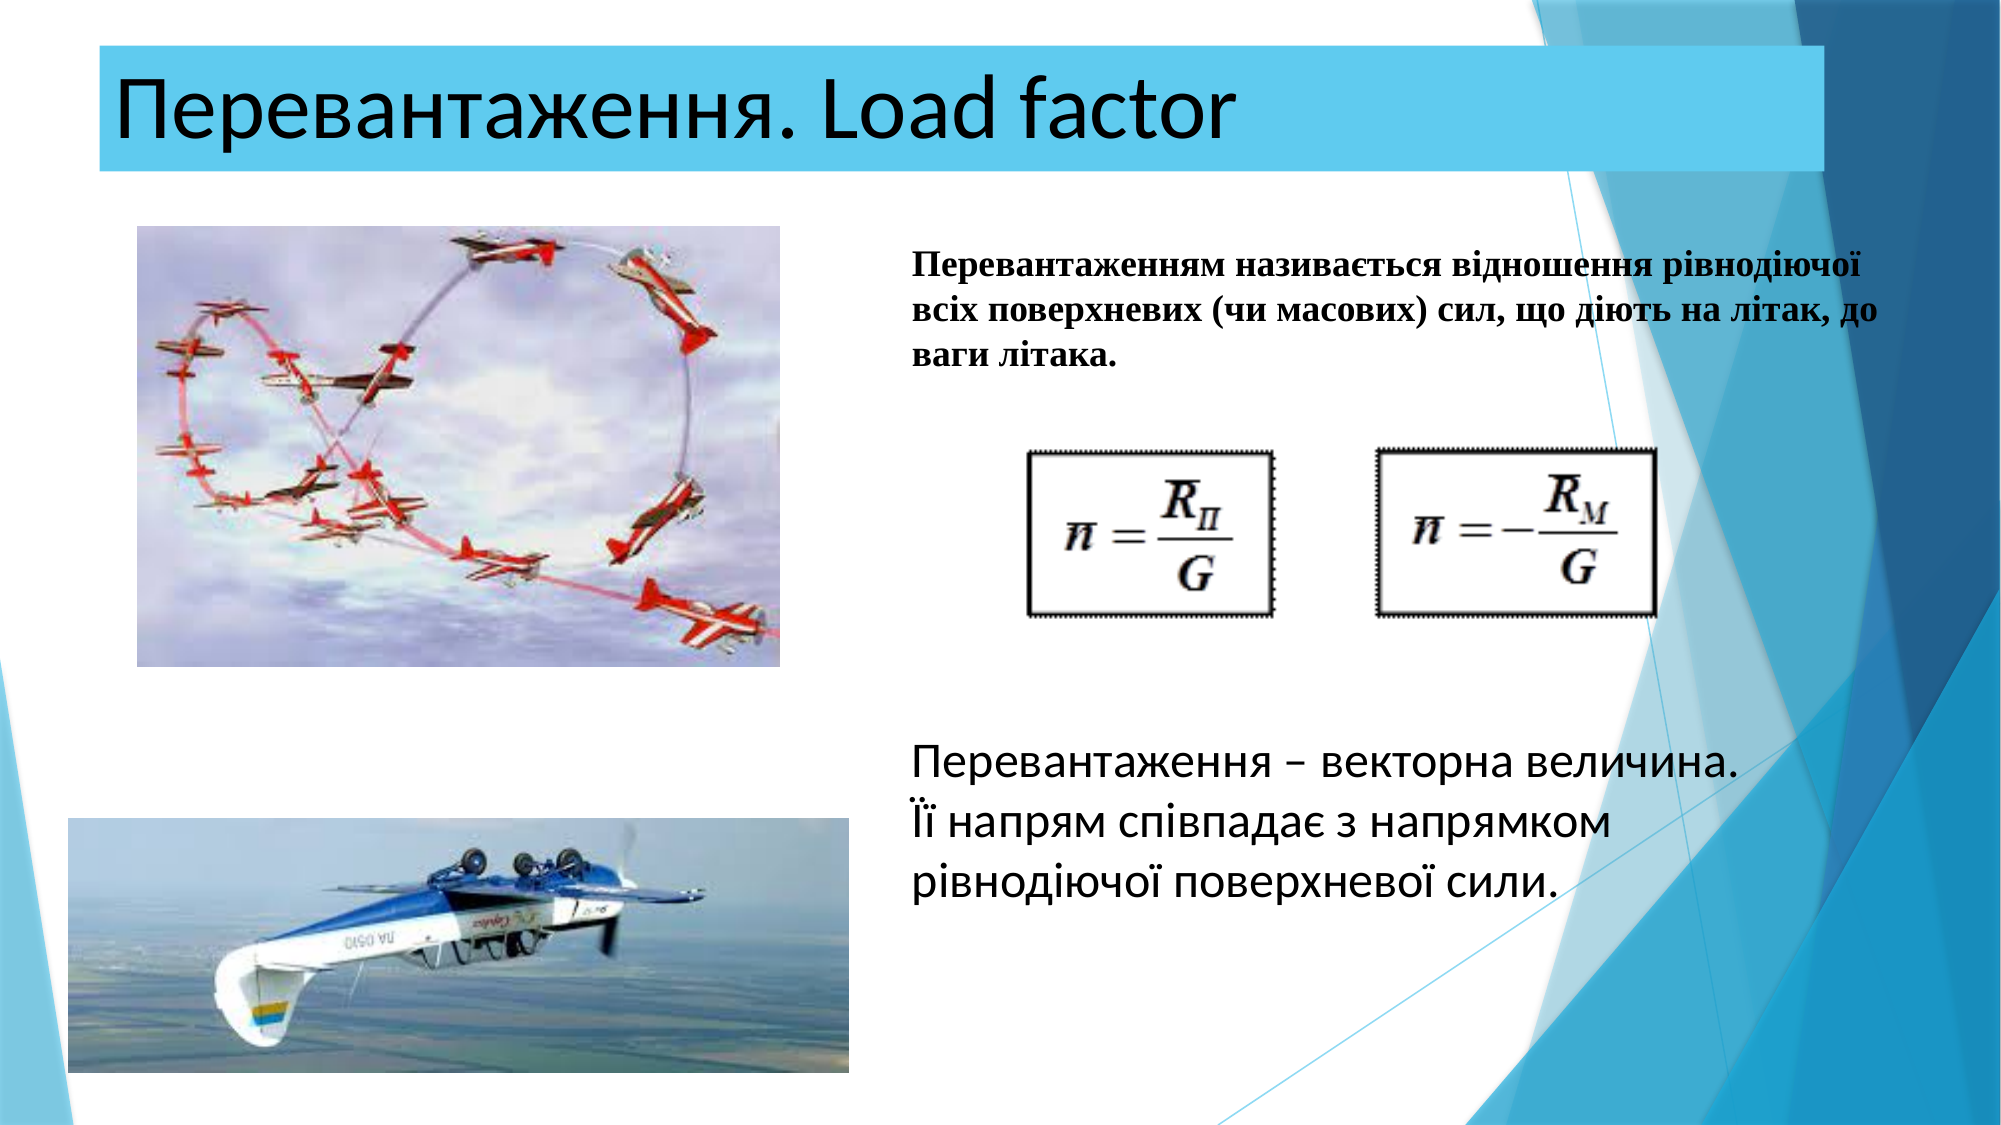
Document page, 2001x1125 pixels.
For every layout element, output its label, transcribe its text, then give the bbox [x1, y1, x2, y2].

picture [137, 225, 781, 668]
text_box Перевантаження – векторна величина. Її напрям співпадає з напрямком рівнодіючої поверхневої сили. [896, 720, 1875, 916]
title Перевантаження. Load factor [99, 45, 1825, 172]
text_box Перевантаженням називається відношення рівнодіючої всіх поверхневих (чи масових) сил, що діють на літак, до ваги літака. [896, 231, 1941, 382]
picture [1020, 443, 1279, 625]
picture [1371, 443, 1663, 625]
picture [68, 818, 850, 1074]
